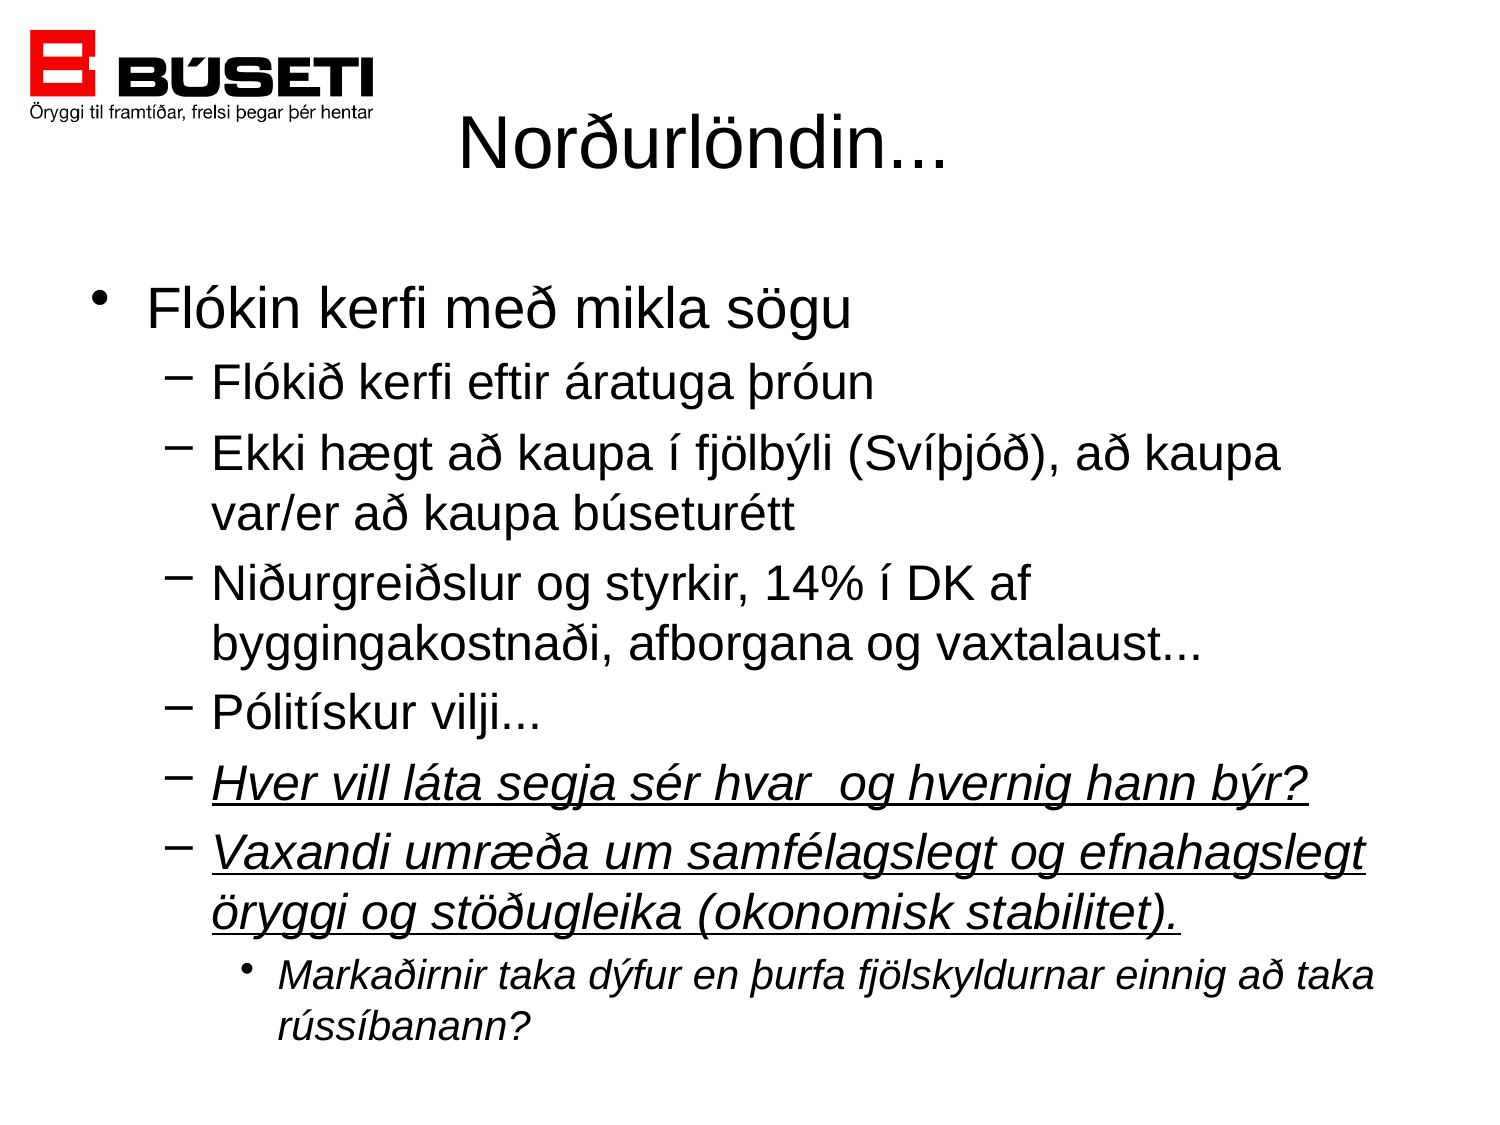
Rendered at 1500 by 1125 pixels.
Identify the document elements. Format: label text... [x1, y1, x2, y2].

title Norðurlöndin... [442, 44, 1426, 233]
picture [29, 30, 373, 122]
list Flókin kerfi með mikla sögu Flókið kerfi eftir áratuga þróun Ekki hægt að kaupa í fjölbýli (Svíþjóð), að kaupa var/er að kaupa búseturétt Niðurgreiðslur og styrkir, 14% í DK af byggingakostnaði, afborgana og vaxtalaust... Pólitískur vilji... Hver vill láta segja sér hvar og hvernig hann býr? Vaxandi umræða um samfélagslegt og efnahagslegt öryggi og stöðugleika (okonomisk stabilitet). Markaðirnir taka dýfur en þurfa fjölskyldurnar einnig að taka rússíbanann? [74, 262, 1426, 1006]
